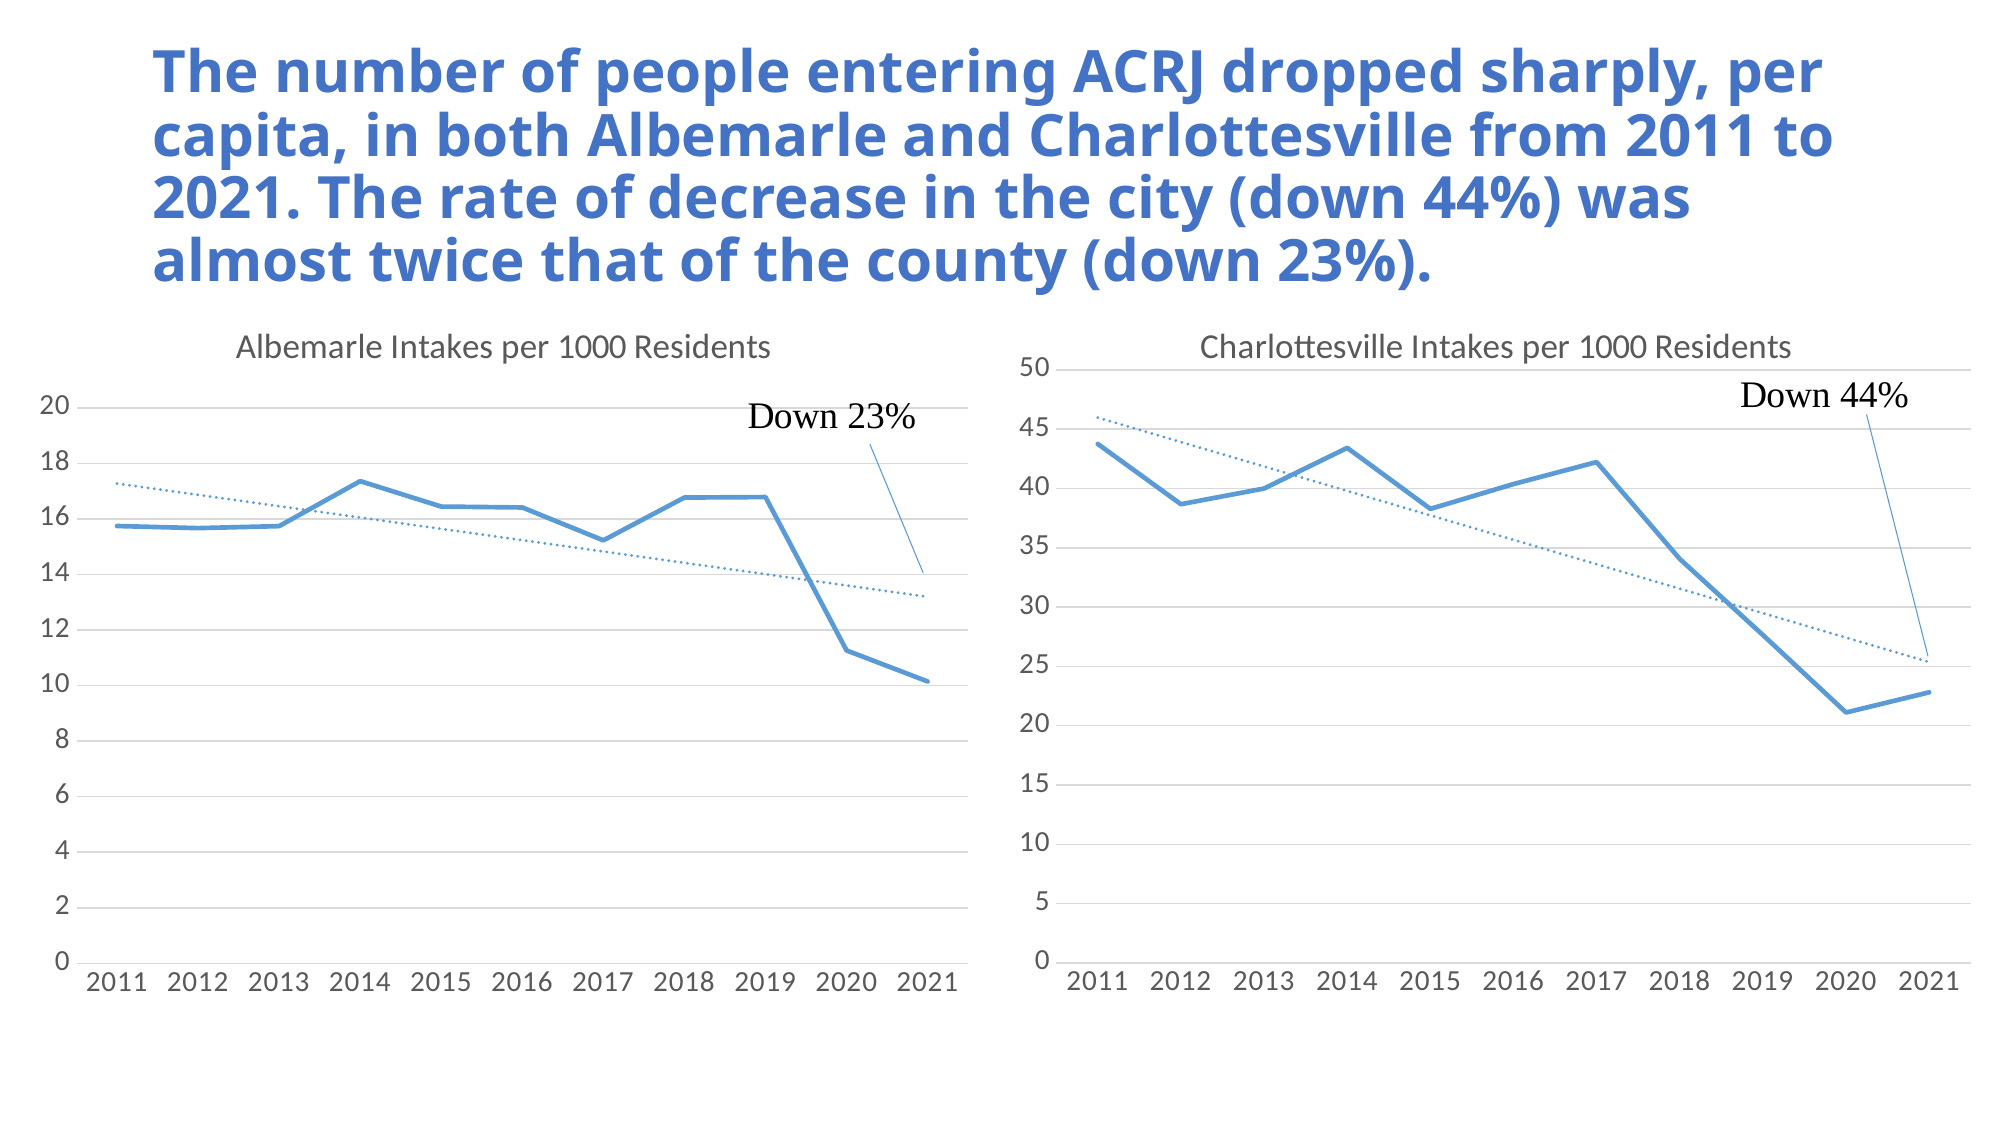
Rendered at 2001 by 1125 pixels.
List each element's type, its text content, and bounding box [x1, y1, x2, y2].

chart [19, 299, 988, 1014]
chart [1012, 299, 1980, 1014]
title The number of people entering ACRJ dropped sharply, per capita, in both Albemarle and Charlottesville from 2011 to 2021. The rate of decrease in the city (down 44%) was almost twice that of the county (down 23%). [137, 59, 1863, 278]
